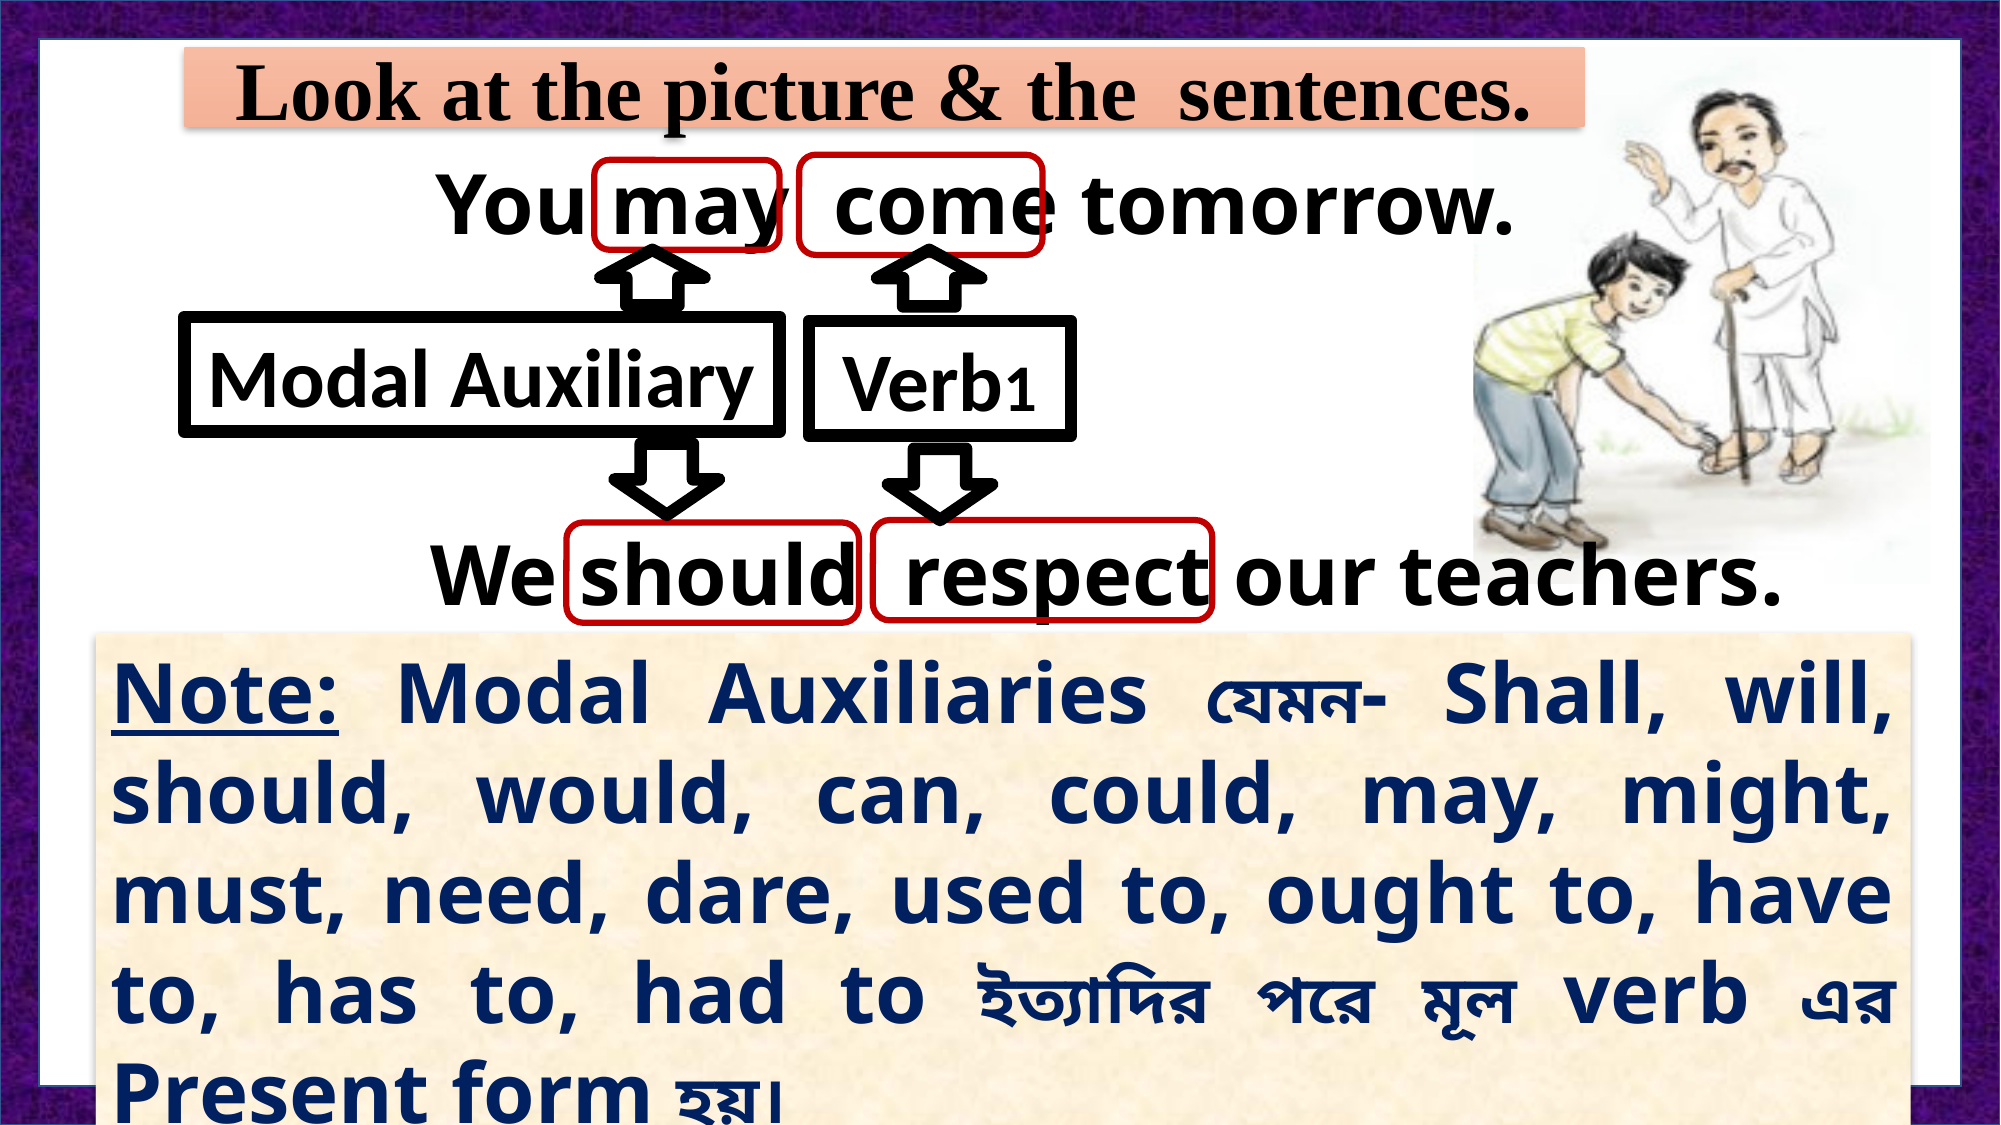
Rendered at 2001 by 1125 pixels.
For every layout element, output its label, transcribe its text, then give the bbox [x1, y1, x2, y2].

text_box You may come tomorrow. [420, 143, 1473, 259]
text_box [594, 159, 780, 250]
text_box We should respect our teachers. [395, 514, 2000, 630]
text_box [600, 249, 705, 306]
picture [1473, 47, 1931, 585]
text_box Note: Modal Auxiliaries যেমন- Shall, will, should, would, can, could, may, might, must, need, dare, used to, ought to, have to, has to, had to ইত্যাদির পরে মূল verb এর Present form হয়। [95, 633, 1911, 1125]
text_box Look at the picture & the sentences. [184, 47, 1473, 127]
text_box [887, 448, 993, 520]
text_box [0, 0, 2000, 1125]
text_box [799, 154, 1043, 255]
text_box Verb1 [808, 320, 1071, 436]
text_box [614, 443, 719, 515]
text_box [877, 249, 982, 307]
text_box [566, 522, 860, 623]
text_box Modal Auxiliary [184, 316, 780, 432]
text_box [872, 520, 1213, 621]
